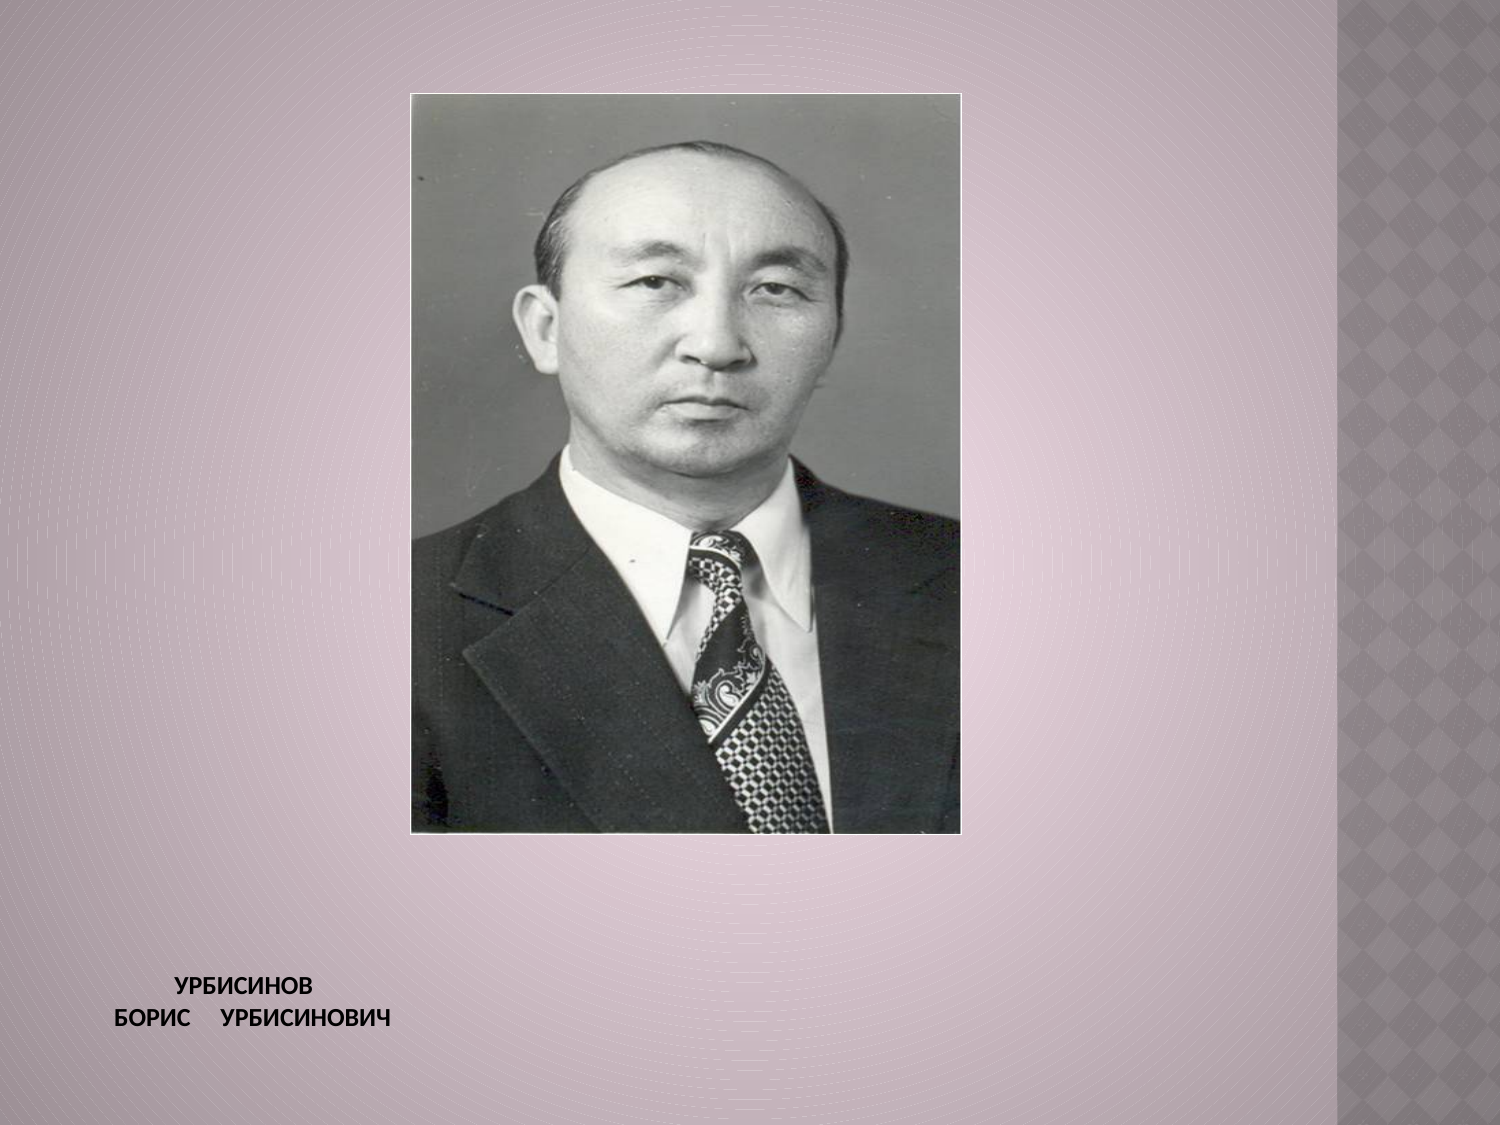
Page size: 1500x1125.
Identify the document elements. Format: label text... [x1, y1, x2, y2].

title Урбисинов Борис Урбисинович [46, 808, 1235, 1032]
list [409, 93, 962, 835]
